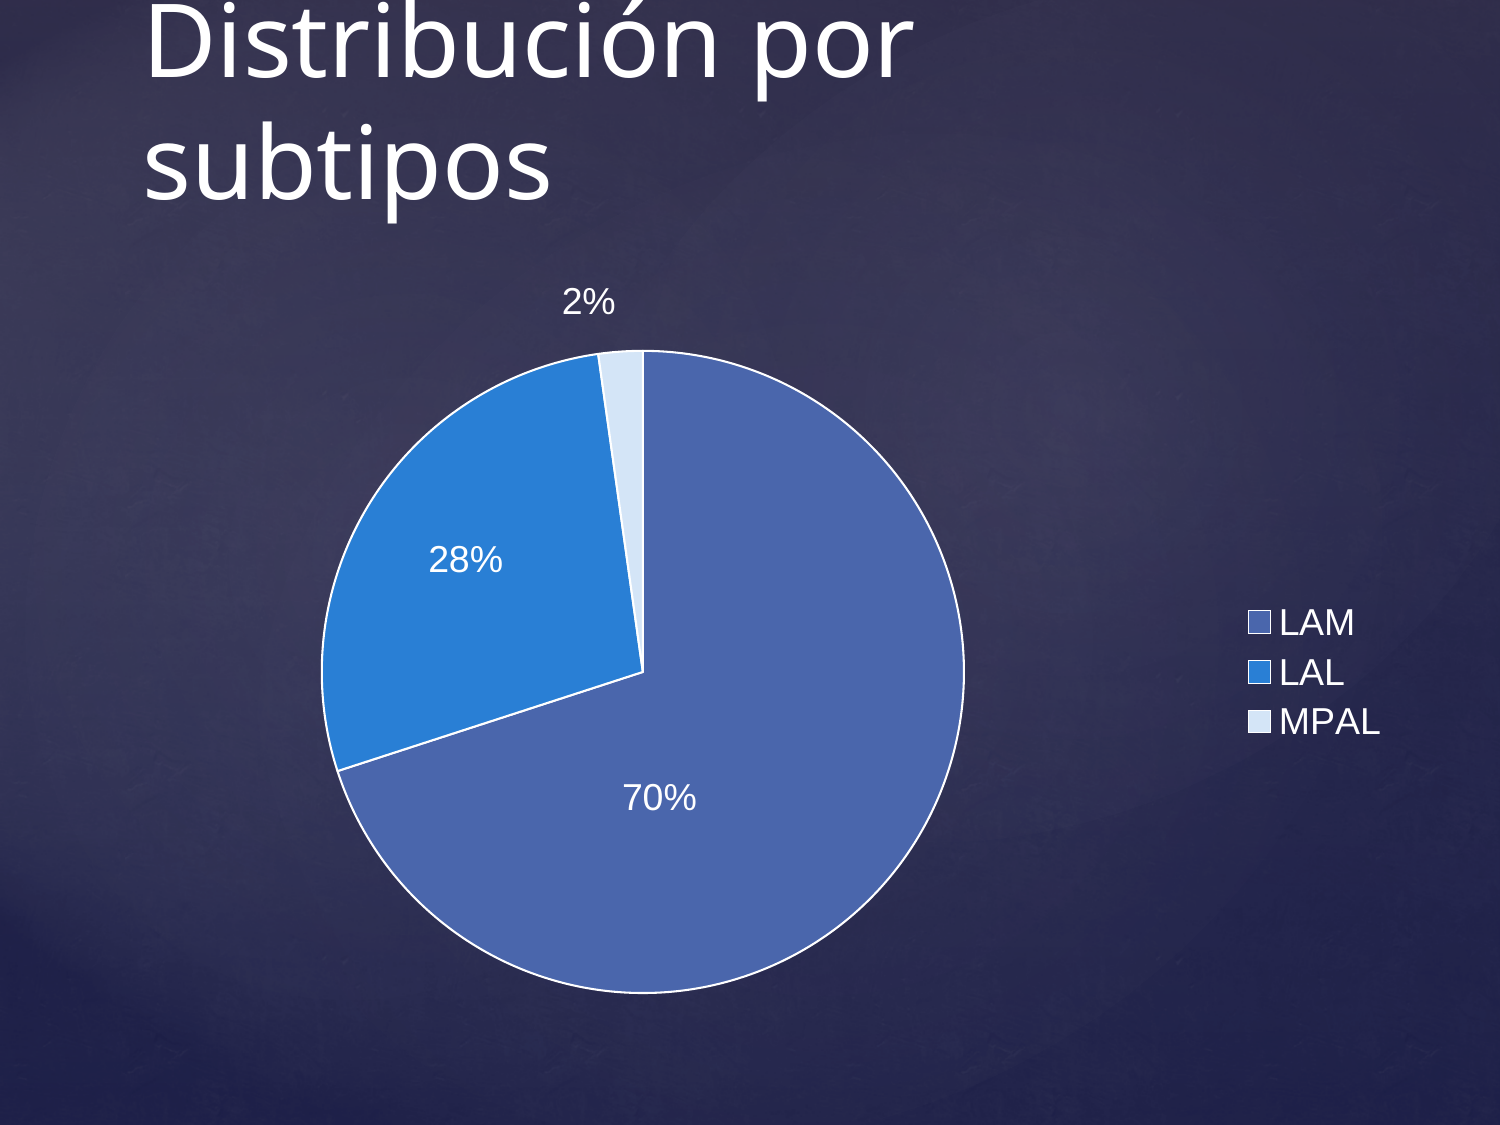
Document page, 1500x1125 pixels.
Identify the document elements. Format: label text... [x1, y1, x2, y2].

chart [49, 336, 1406, 1008]
title Distribución por subtipos [127, 77, 1365, 228]
text_box 2% [547, 269, 656, 330]
